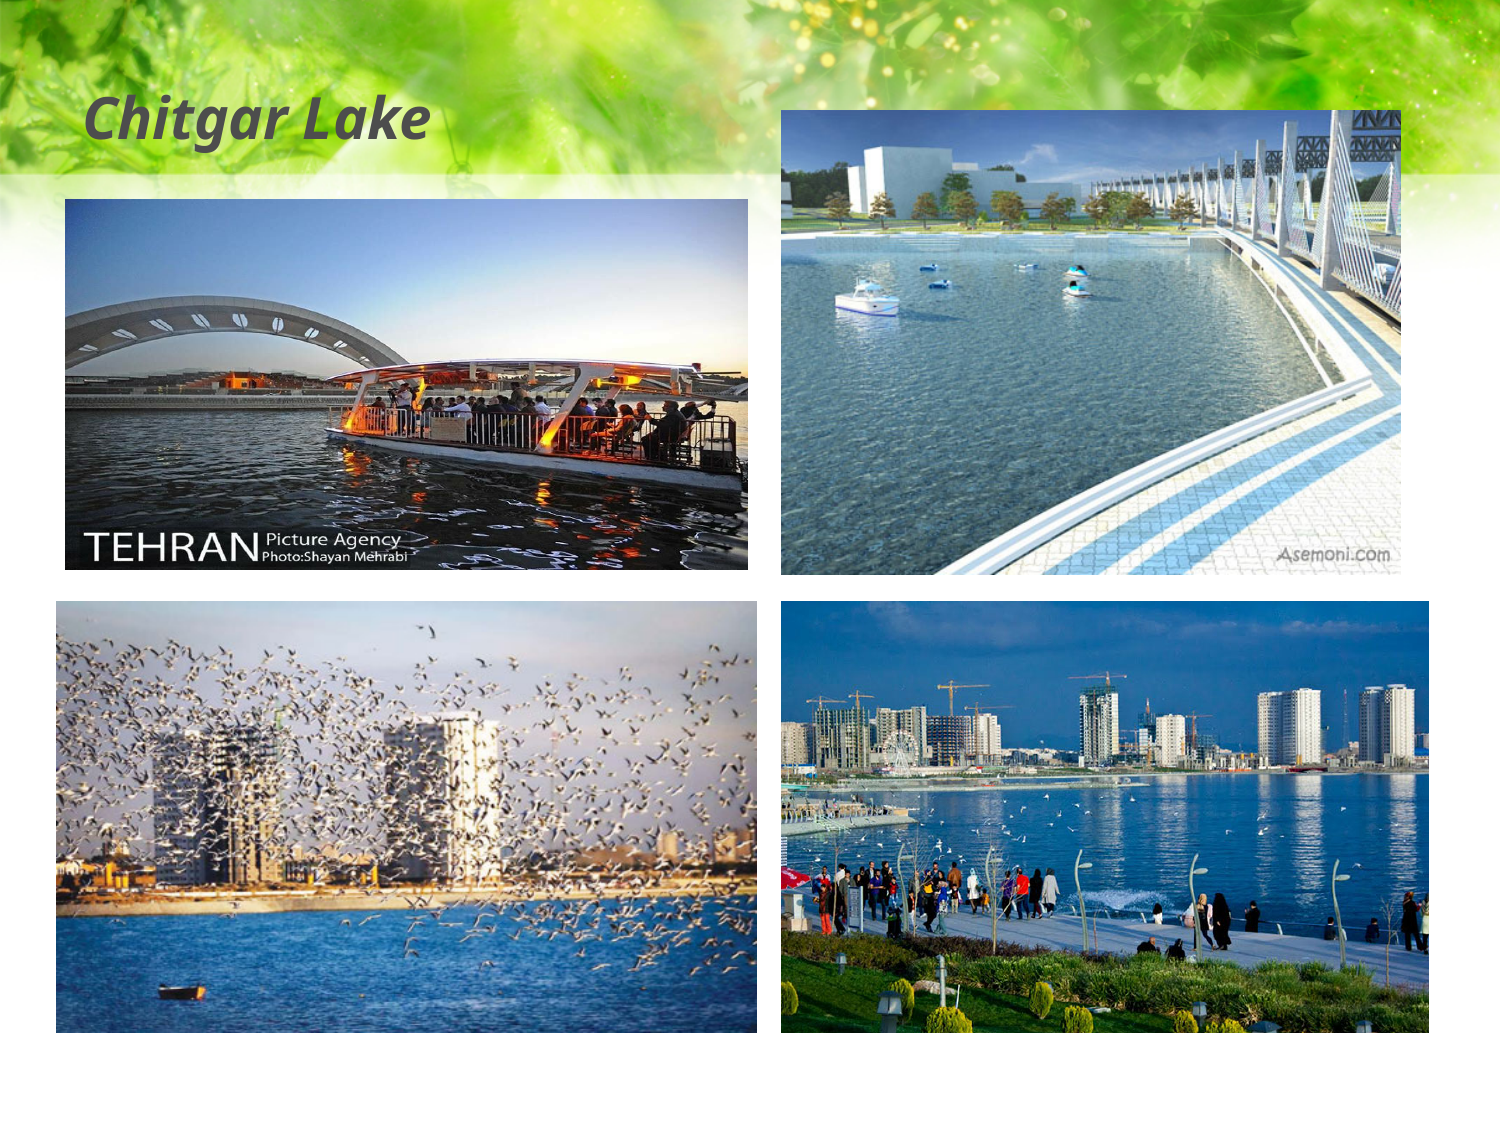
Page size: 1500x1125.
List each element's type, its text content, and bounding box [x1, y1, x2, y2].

picture [0, 0, 1500, 1125]
text_box Chitgar Lake [67, 25, 643, 168]
